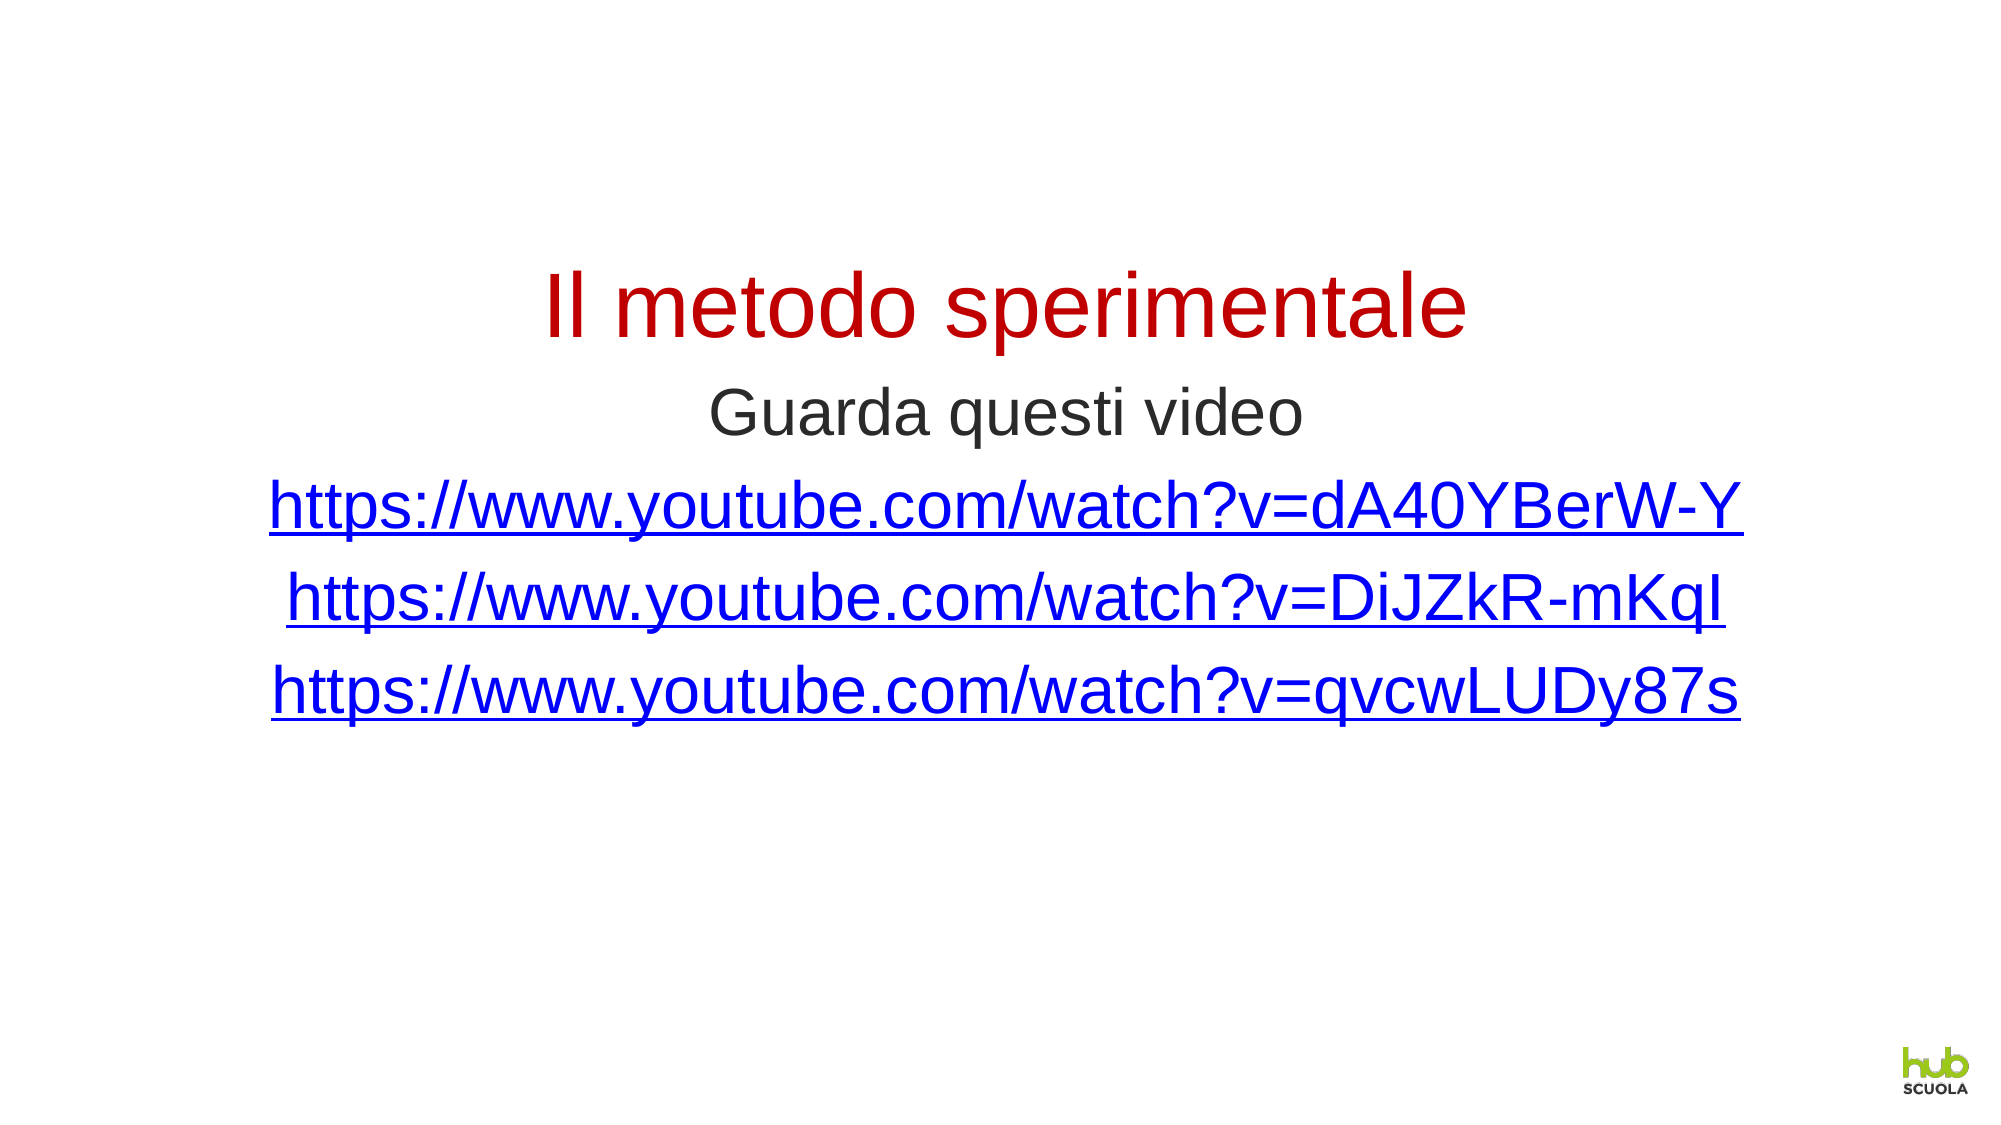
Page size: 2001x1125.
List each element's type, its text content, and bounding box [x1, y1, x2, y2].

picture [1903, 1046, 1969, 1095]
list Il metodo sperimentale Guarda questi video https://www.youtube.com/watch?v=dA40YBerW-Y https://www.youtube.com/watch?v=DiJZkR-mKqI https://www.youtube.com/watch?v=qvcwLUDy87s [0, 0, 1976, 656]
